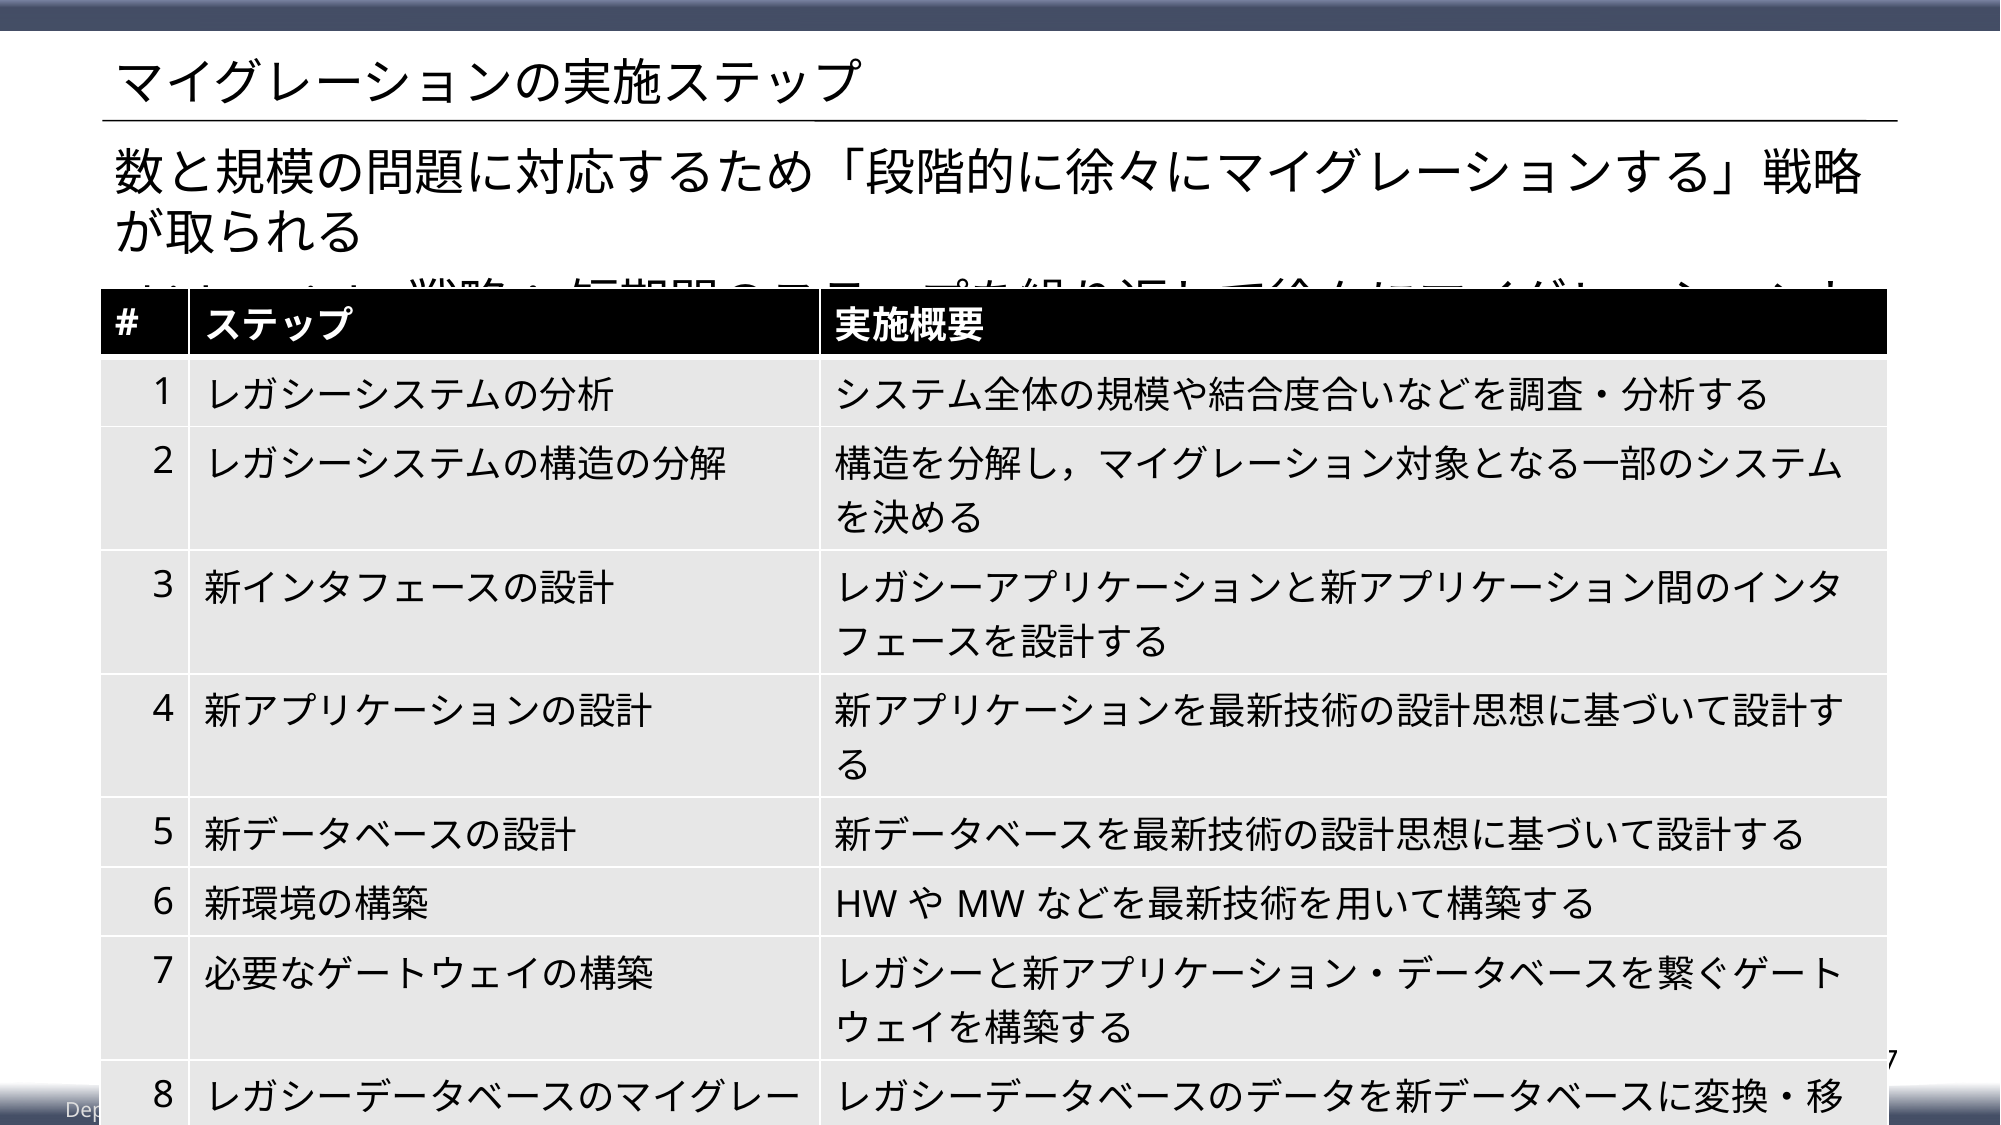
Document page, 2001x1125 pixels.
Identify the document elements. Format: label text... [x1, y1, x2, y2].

table_cell 4 [101, 675, 188, 796]
picture [0, 0, 2000, 31]
table_header 実施概要 [821, 289, 1887, 354]
table_cell レガシーデータベースのマイグレーション [190, 1061, 819, 1125]
table_cell 新データベースの設計 [190, 798, 819, 866]
list 数と規模の問題に対応するため「段階的に徐々にマイグレーションする」戦略が取られる Chicken Little 戦略： 短期間のステップを繰り返して徐々にマイグレーションしていく戦略 [99, 132, 1907, 271]
table_cell レガシーシステムの分析 [190, 360, 819, 426]
table_cell 6 [101, 868, 188, 935]
table_cell 5 [101, 798, 188, 866]
picture [0, 1082, 99, 1125]
picture [1889, 1082, 2000, 1125]
slide_number 7 [1889, 1034, 1914, 1083]
table_cell 新データベースを最新技術の設計思想に基づいて設計する [821, 798, 1887, 866]
table_header # [101, 289, 188, 354]
table_cell レガシーデータベースのデータを新データベースに変換・移行する [821, 1061, 1887, 1125]
table_cell レガシーアプリケーションと新アプリケーション間のインタフェースを設計する [821, 551, 1887, 673]
title マイグレーションの実施ステップ [99, 44, 1898, 117]
table_cell システム全体の規模や結合度合いなどを調査・分析する [821, 360, 1887, 426]
table_cell レガシーシステムの構造の分解 [190, 427, 819, 549]
table_cell 新アプリケーションの設計 [190, 675, 819, 796]
table_cell レガシーと新アプリケーション・データベースを繋ぐゲートウェイを構築する [821, 937, 1887, 1059]
table_cell 新アプリケーションを最新技術の設計思想に基づいて設計する [821, 675, 1887, 796]
table_cell 7 [101, 937, 188, 1059]
table_cell 8 [101, 1061, 188, 1125]
table_cell 必要なゲートウェイの構築 [190, 937, 819, 1059]
table_cell 1 [101, 360, 188, 426]
table_cell 新環境の構築 [190, 868, 819, 935]
table_cell 新インタフェースの設計 [190, 551, 819, 673]
table_cell HWやMWなどを最新技術を用いて構築する [821, 868, 1887, 935]
table_cell 構造を分解し，マイグレーション対象となる一部のシステムを決める [821, 427, 1887, 549]
table_cell 2 [101, 427, 188, 549]
table_cell 3 [101, 551, 188, 673]
table_header ステップ [190, 289, 819, 354]
